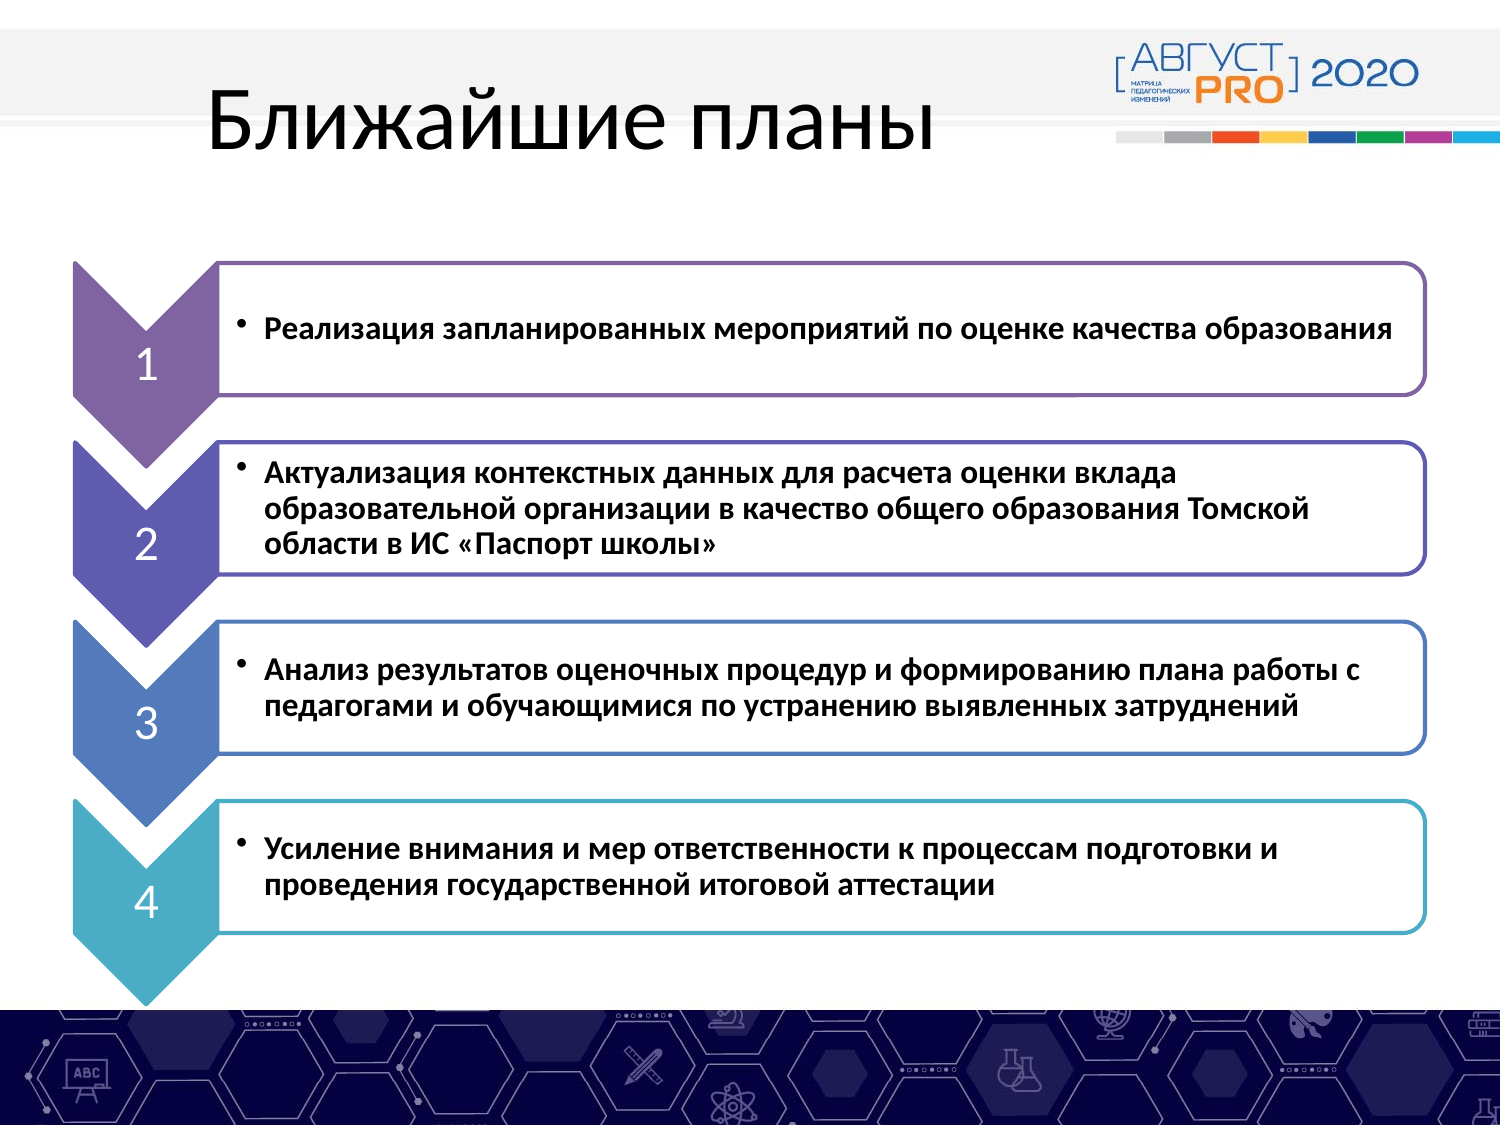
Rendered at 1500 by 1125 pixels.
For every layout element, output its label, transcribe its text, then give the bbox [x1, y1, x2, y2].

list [74, 262, 1426, 1006]
picture [0, 0, 1500, 1125]
title Ближайшие планы [75, 19, 1069, 207]
